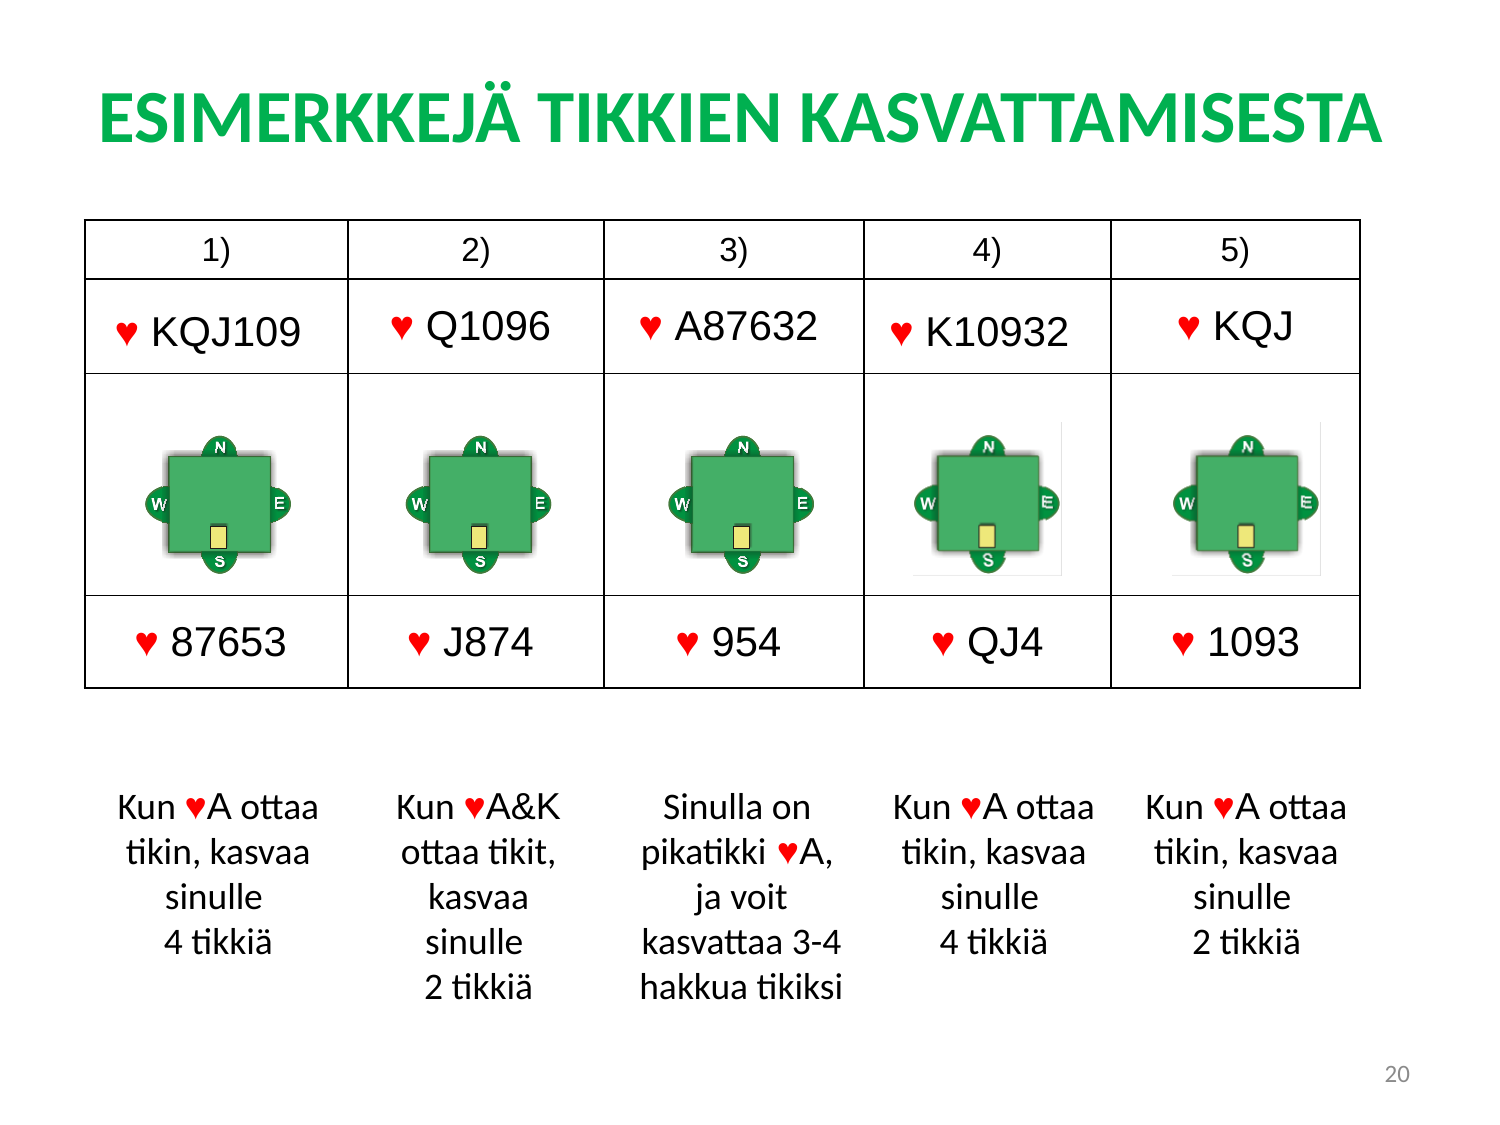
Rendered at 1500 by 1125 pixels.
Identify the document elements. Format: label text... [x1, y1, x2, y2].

picture [404, 422, 554, 576]
text_box Kun ♥A ottaa tikin, kasvaa sinulle 2 tikkiä [1128, 775, 1365, 970]
table_cell ♥ 954 [605, 596, 863, 687]
table_cell [349, 374, 603, 595]
table_cell ♥ KQJ [1112, 280, 1359, 373]
table_cell ♥ A87632 [605, 280, 863, 373]
table_header 5) [1112, 221, 1359, 278]
table_header 1) [86, 221, 347, 278]
table_cell ♥ 87653 [86, 596, 347, 687]
table_header 3) [605, 221, 863, 278]
table_cell [605, 374, 863, 595]
table_cell [865, 374, 1110, 595]
table_cell ♥ 1093 [1112, 596, 1359, 687]
table_cell [86, 374, 347, 595]
table_cell ♥ Q1096 [349, 280, 603, 373]
slide_number 20 [1074, 1042, 1425, 1103]
picture [913, 422, 1063, 576]
picture [143, 422, 293, 576]
table_cell ♥ KQJ109 [86, 280, 347, 373]
text_box Kun ♥A ottaa tikin, kasvaa sinulle 4 tikkiä [875, 775, 1113, 970]
table_header 4) [865, 221, 1110, 278]
picture [666, 422, 816, 576]
table_cell ♥ J874 [349, 596, 603, 687]
table_cell ♥ K10932 [865, 280, 1110, 373]
table_header 2) [349, 221, 603, 278]
table_cell ♥ QJ4 [865, 596, 1110, 687]
picture [1172, 422, 1321, 576]
title ESIMERKKEJÄ TIKKIEN KASVATTAMISESTA [66, 19, 1417, 207]
text_box Kun ♥A&K ottaa tikit, kasvaa sinulle 2 tikkiä [360, 775, 597, 1015]
text_box Kun ♥A ottaa tikin, kasvaa sinulle 4 tikkiä [100, 775, 337, 970]
table_cell [1112, 374, 1359, 595]
text_box Sinulla on pikatikki ♥A, ja voit kasvattaa 3-4 hakkua tikiksi [623, 775, 860, 1015]
